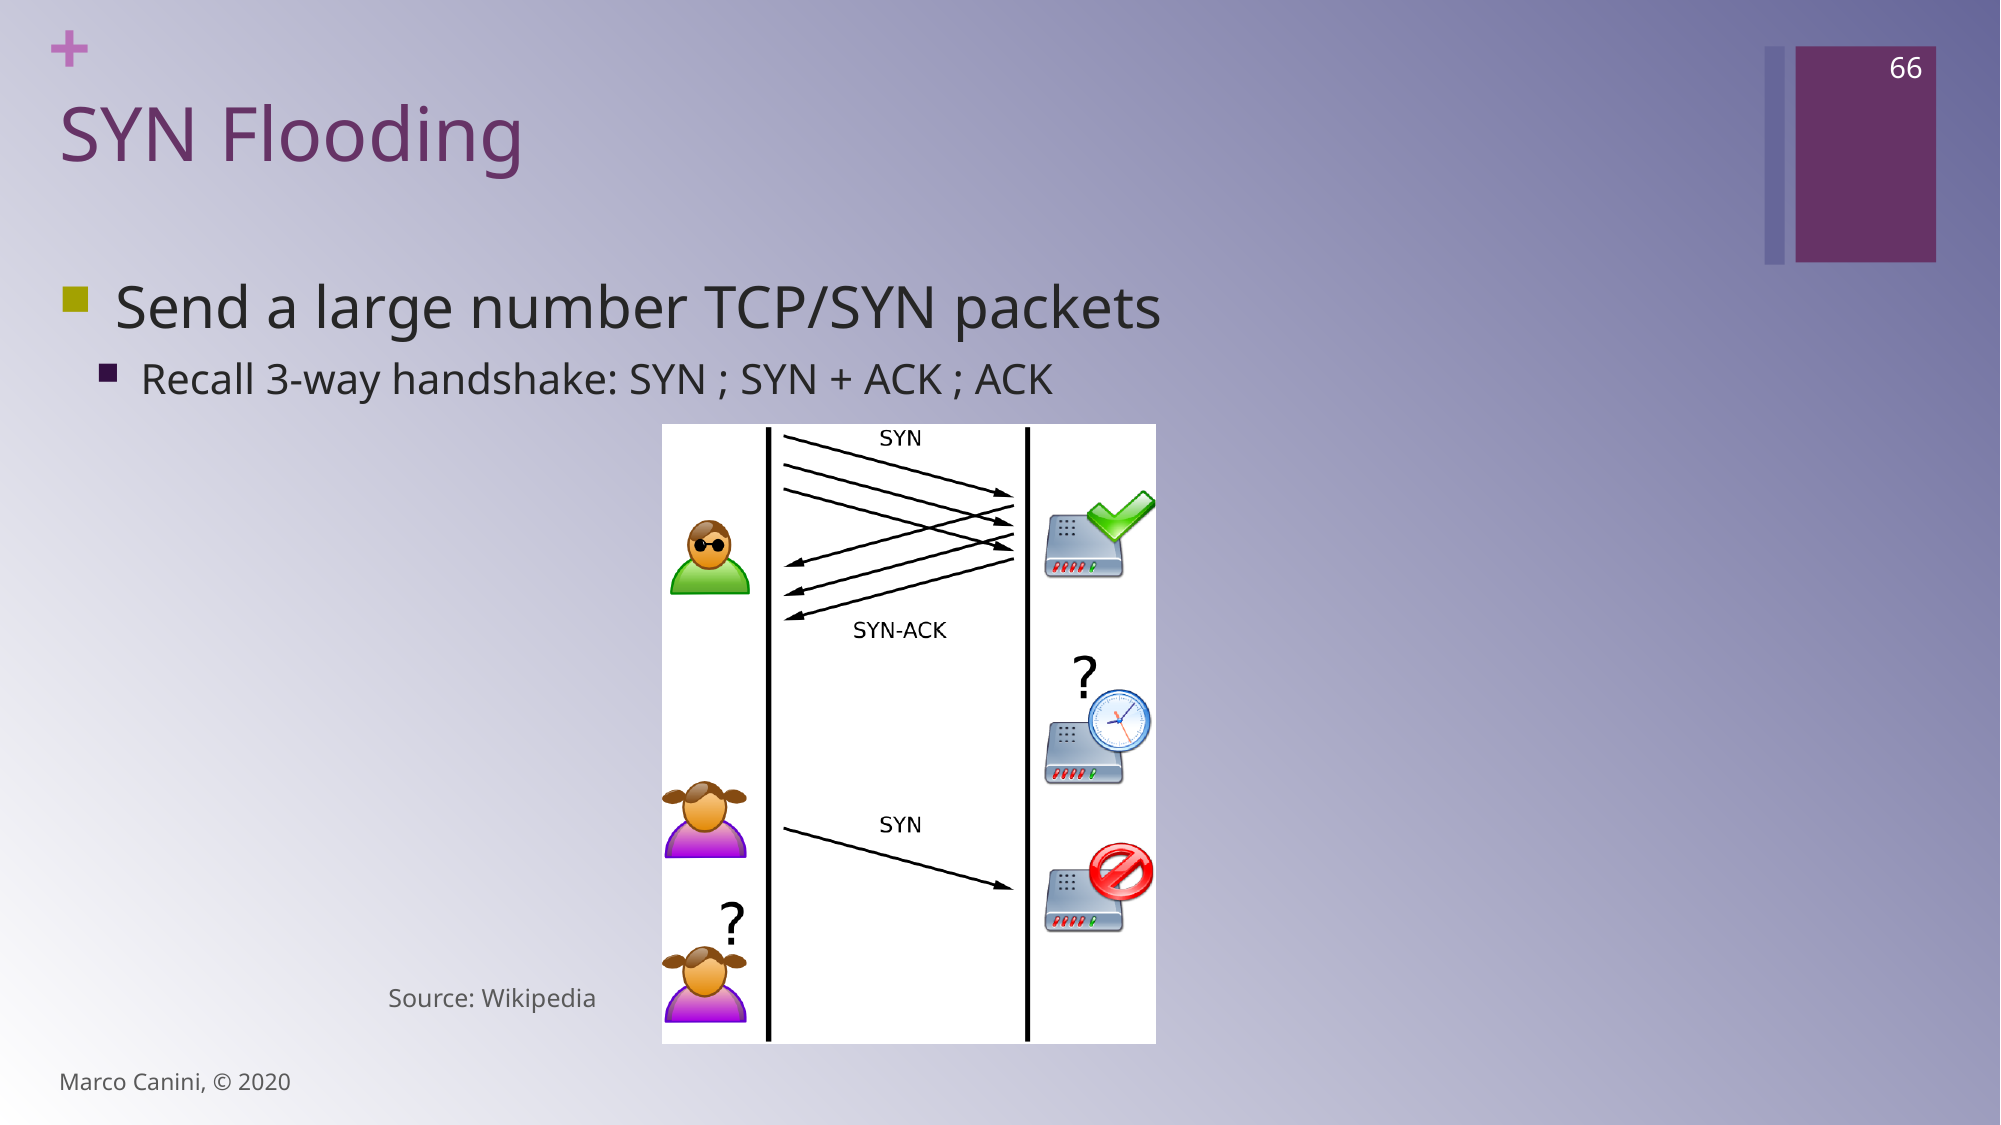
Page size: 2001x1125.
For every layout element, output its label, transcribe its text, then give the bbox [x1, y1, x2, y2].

list Send a large number TCP/SYN packets Recall 3-way handshake: SYN ; SYN + ACK ; ACK [44, 262, 1953, 1054]
slide_number 66 [1816, 39, 1938, 100]
text_box Source: Wikipedia [373, 975, 612, 1020]
title SYN Flooding [44, 79, 1762, 262]
picture [661, 424, 1156, 1045]
footer Marco Canini, © 2020 [44, 1053, 1384, 1114]
